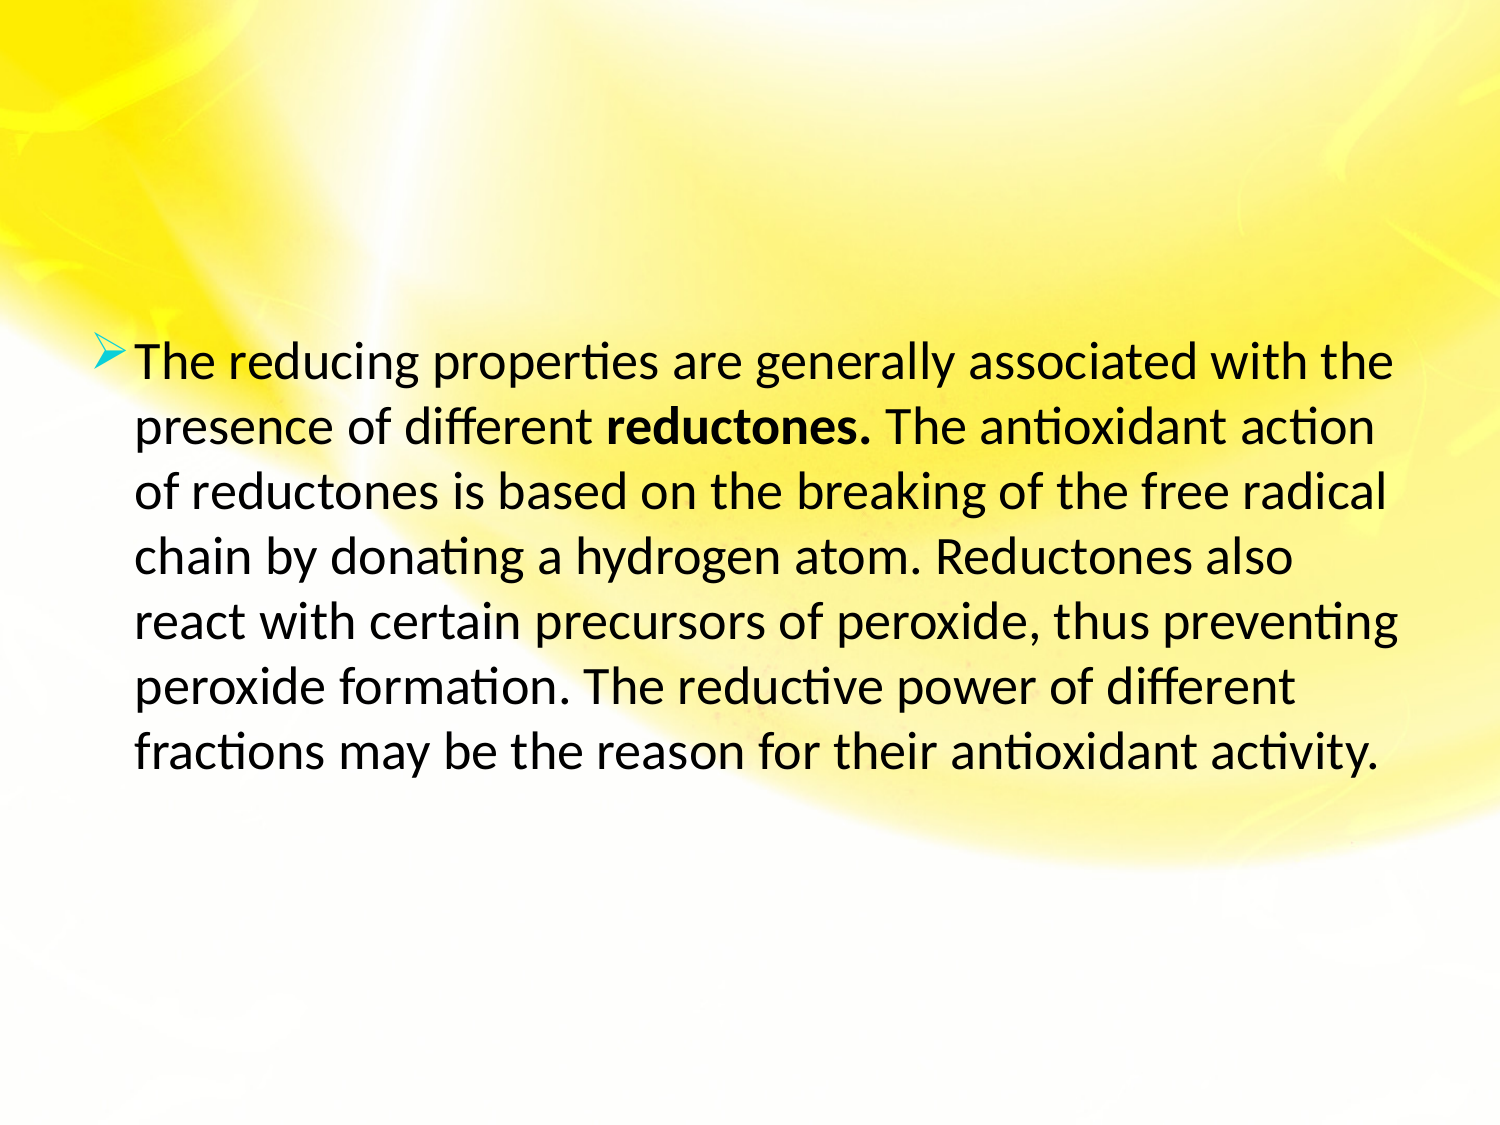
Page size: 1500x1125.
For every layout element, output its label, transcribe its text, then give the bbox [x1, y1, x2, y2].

picture [0, 0, 1500, 1125]
list The reducing properties are generally associated with the presence of different reductones. The antioxidant action of reductones is based on the breaking of the free radical chain by donating a hydrogen atom. Reductones also react with certain precursors of peroxide, thus preventing peroxide formation. The reductive power of different fractions may be the reason for their antioxidant activity. [75, 317, 1425, 1038]
